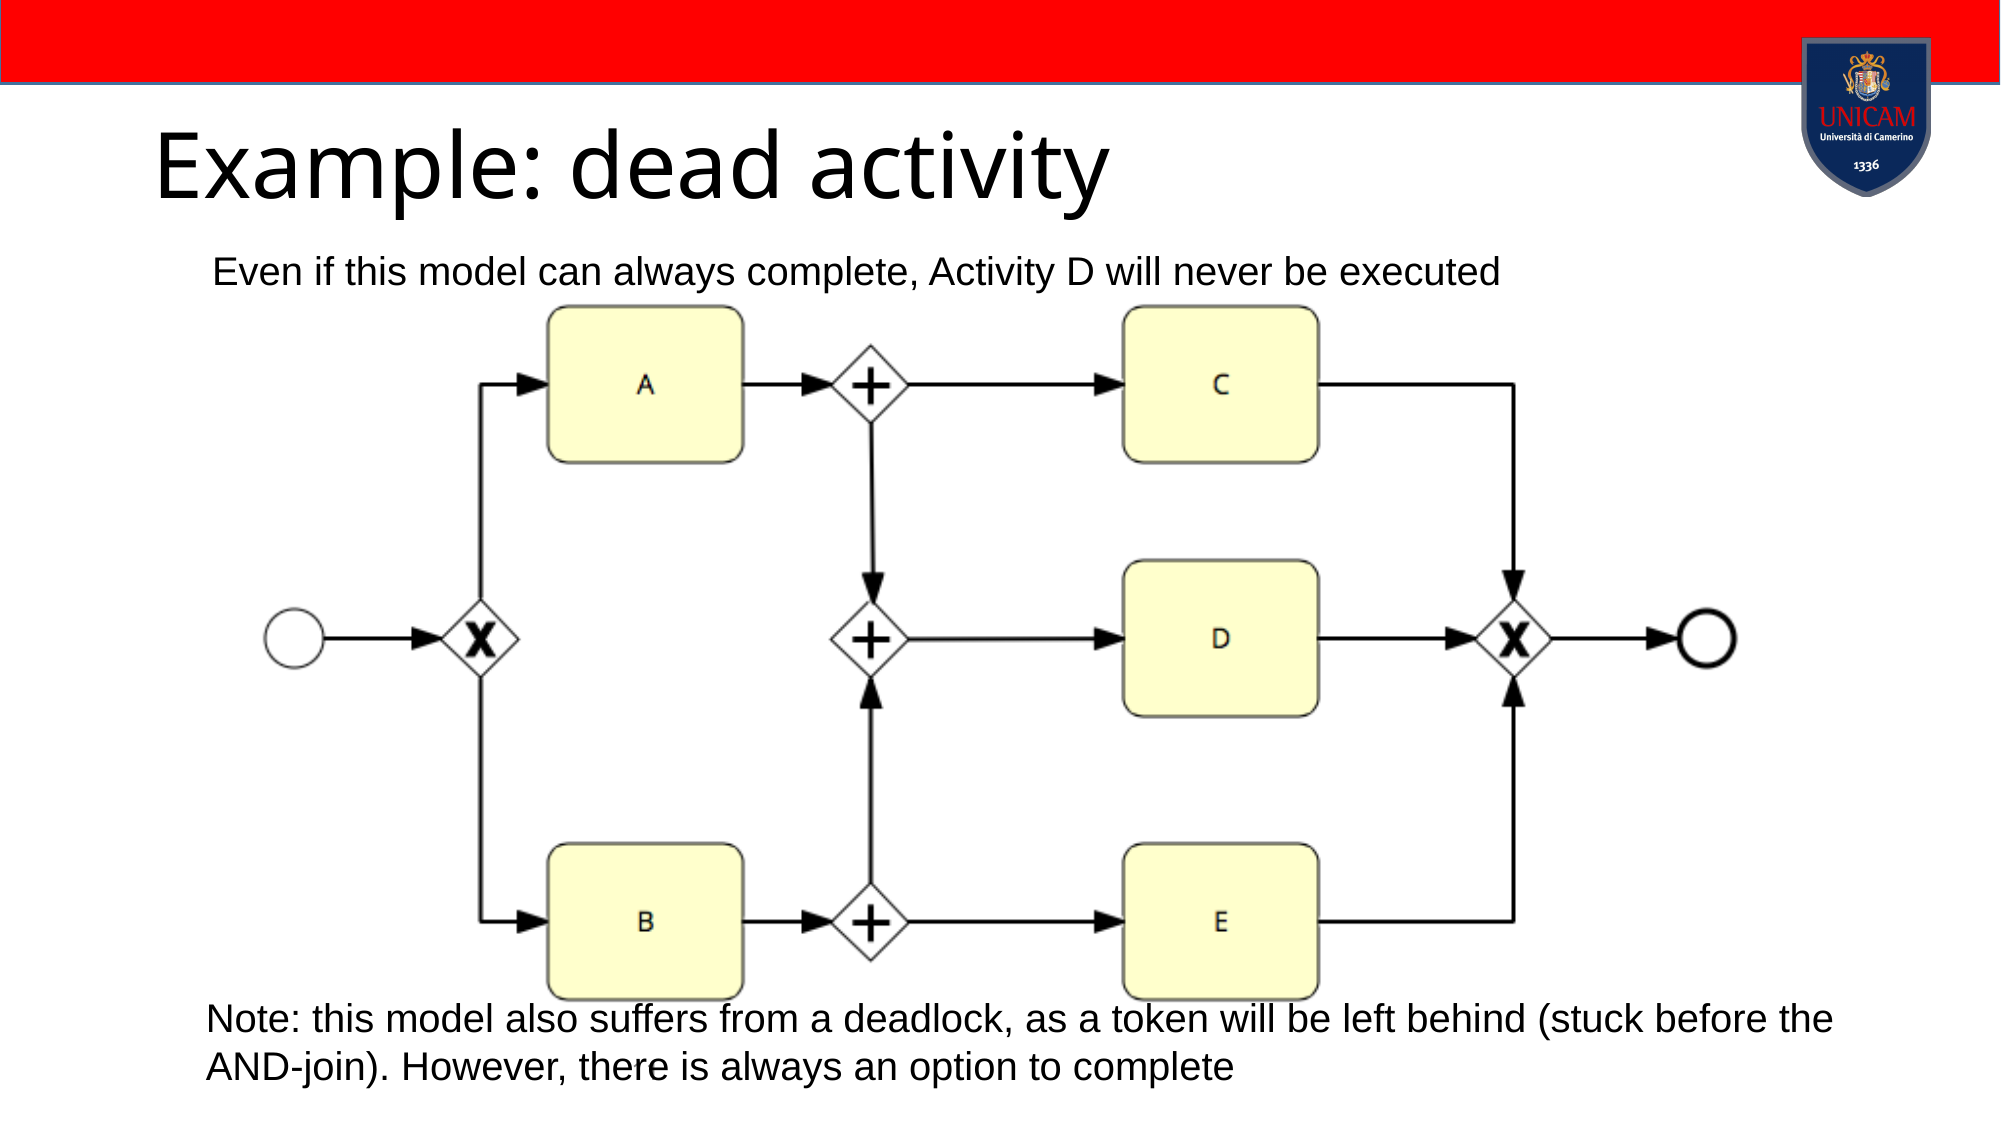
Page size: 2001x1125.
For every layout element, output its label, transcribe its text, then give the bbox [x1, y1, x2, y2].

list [250, 299, 1750, 1014]
picture [1801, 36, 1931, 197]
title Example: dead activity [137, 59, 1763, 278]
text_box Note: this model also suffers from a deadlock, as a token will be left behind (stuck before the AND-join). However, there is always an option to complete [190, 985, 1866, 1096]
text_box Even if this model can always complete, Activity D will never be executed [197, 237, 1519, 301]
slide_number 11 [0, 1042, 675, 1103]
